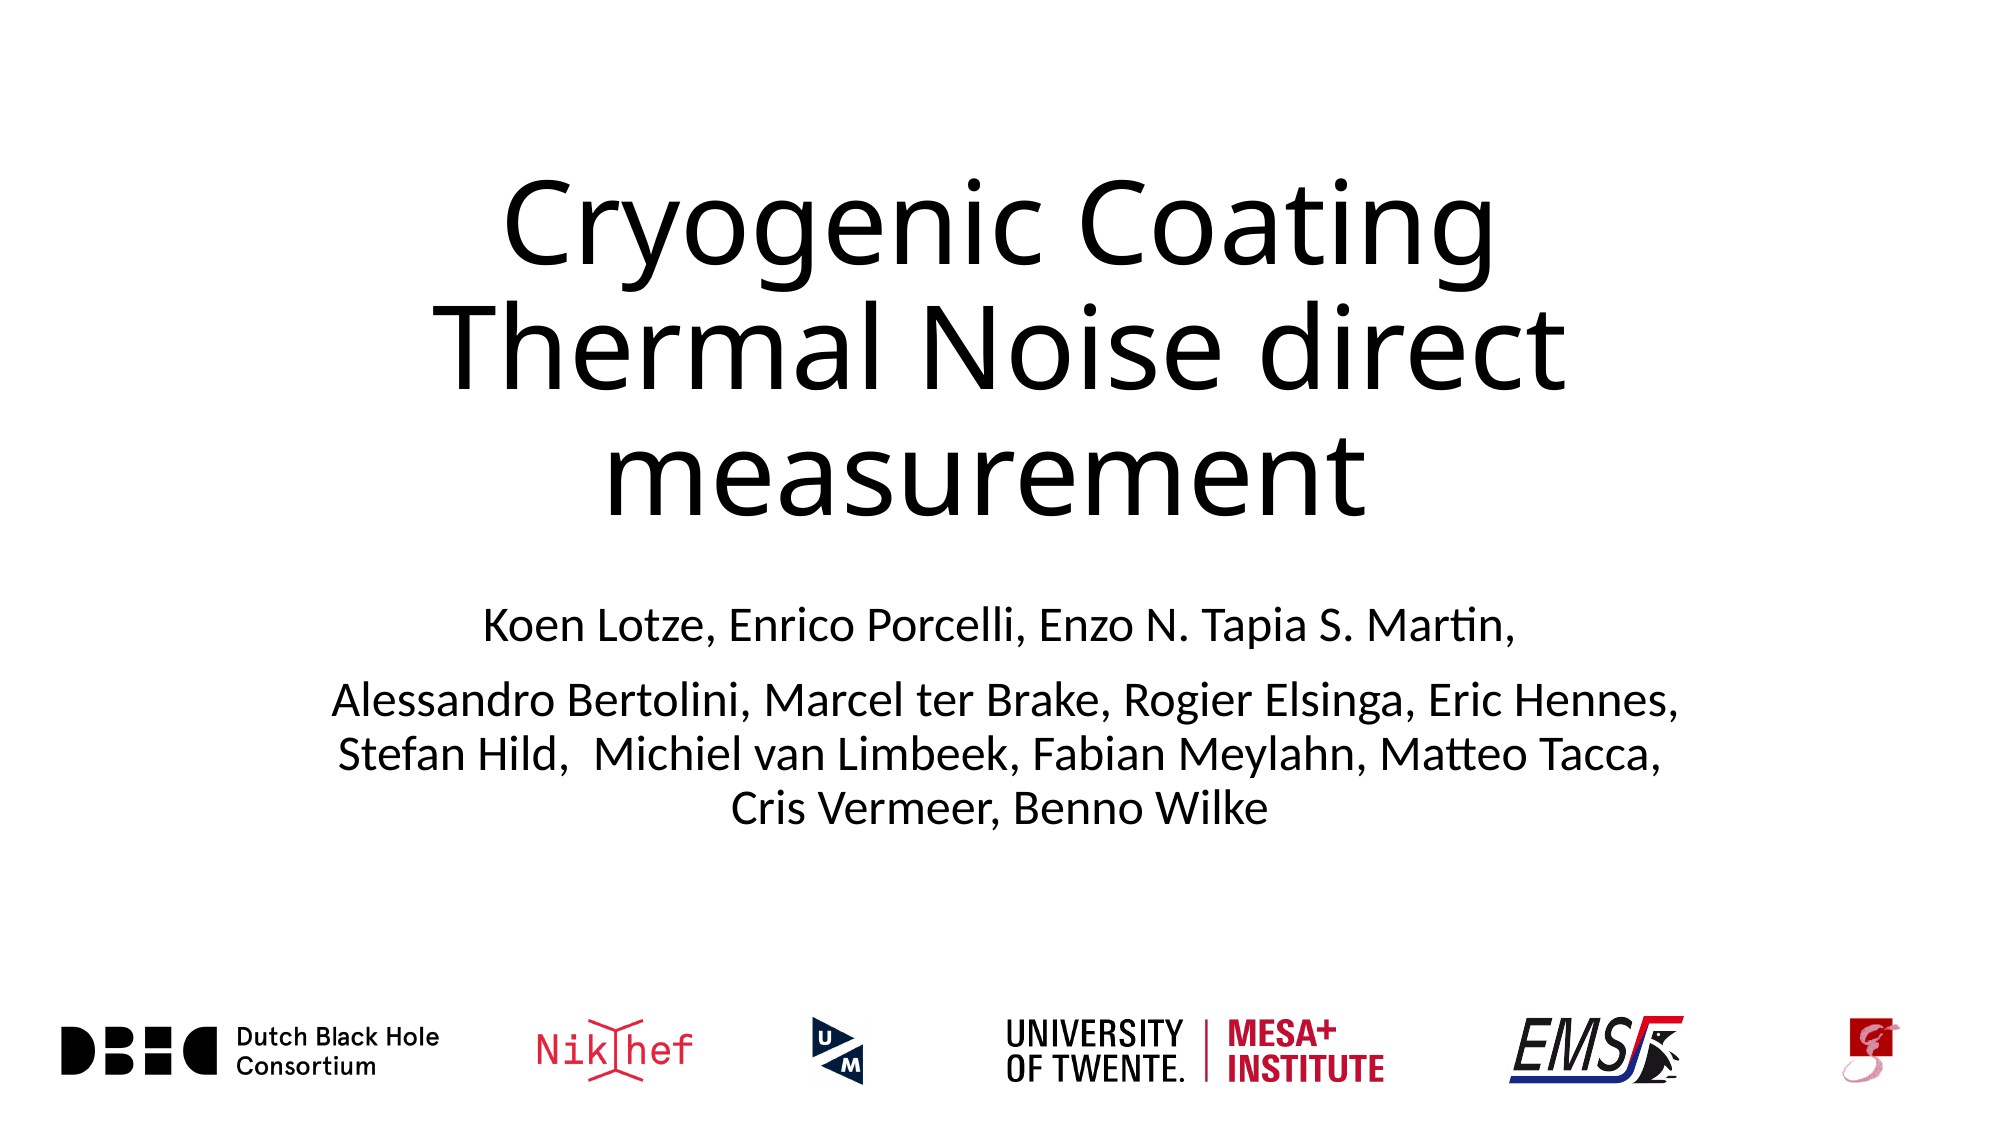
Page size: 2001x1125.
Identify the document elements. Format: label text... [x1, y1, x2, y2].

picture [1496, 1016, 1696, 1085]
picture [806, 1016, 870, 1085]
picture [1007, 1019, 1384, 1082]
subtitle Koen Lotze, Enrico Porcelli, Enzo N. Tapia S. Martin, Alessandro Bertolini, Marcel ter Brake, Rogier Elsinga, Eric Hennes, Stefan Hild, Michiel van Limbeek, Fabian Meylahn, Matteo Tacca, Cris Vermeer, Benno Wilke [287, 590, 1713, 863]
picture [51, 1016, 449, 1085]
title Cryogenic Coating Thermal Noise direct measurement [249, 156, 1750, 548]
picture [1838, 1015, 1903, 1085]
picture [530, 1016, 698, 1084]
